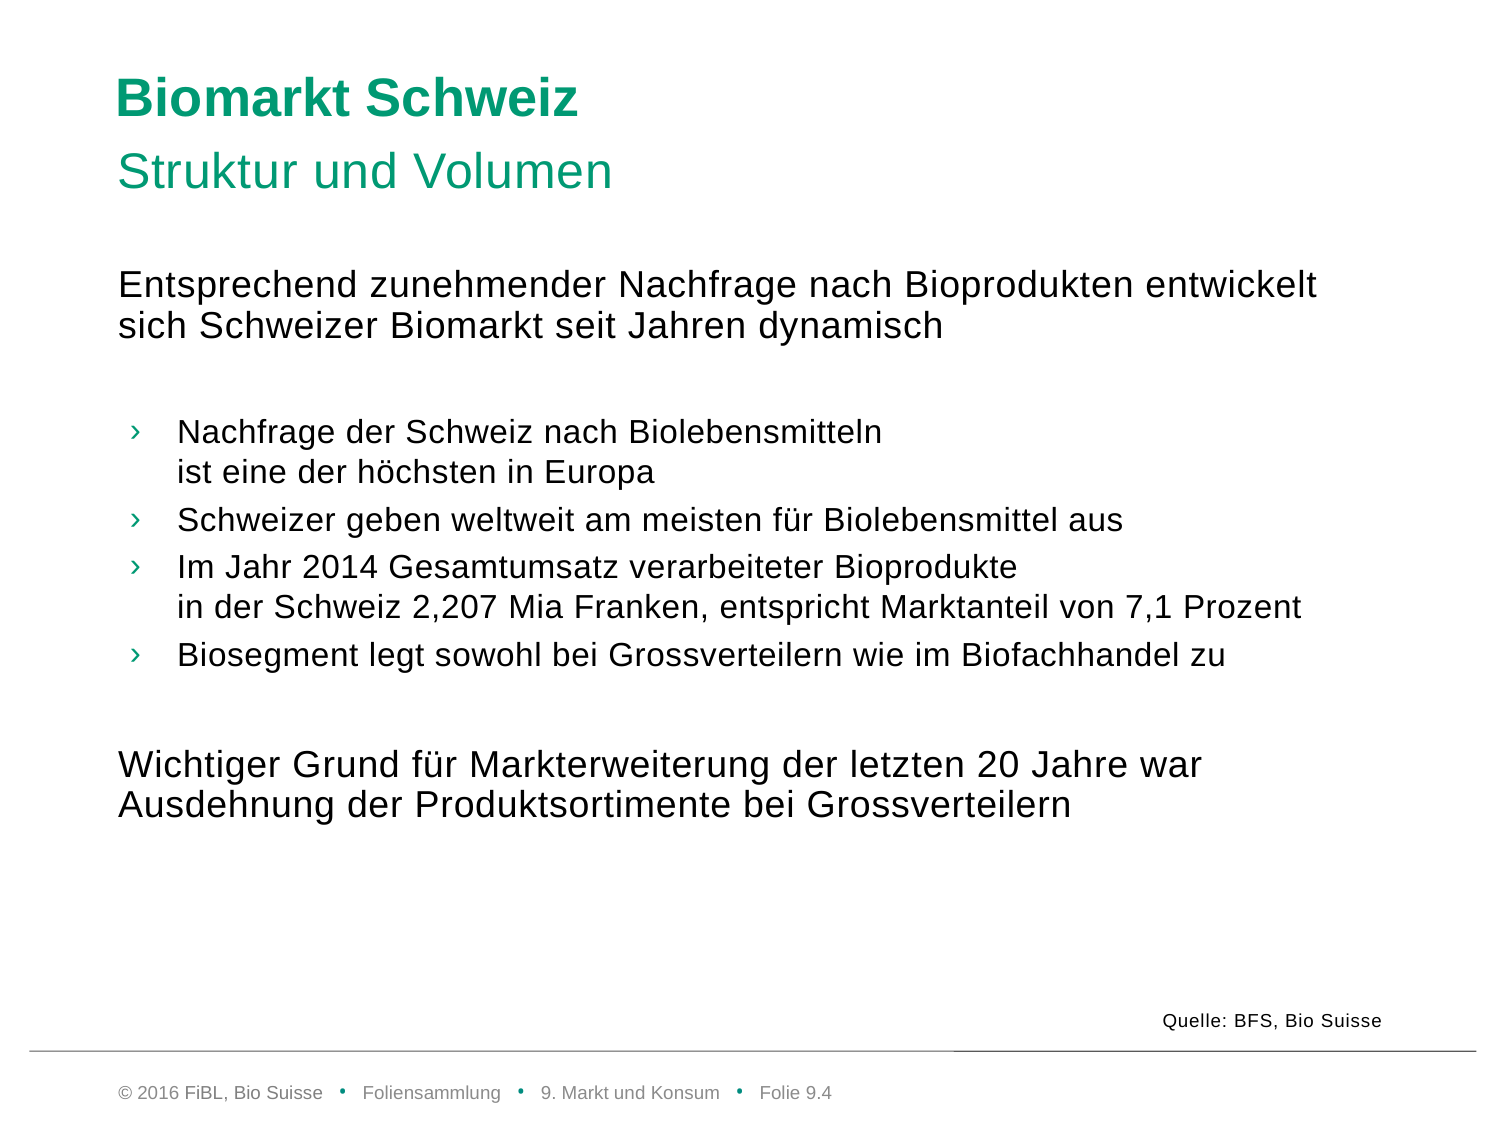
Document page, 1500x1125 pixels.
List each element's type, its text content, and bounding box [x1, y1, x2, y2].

list Struktur und Volumen [101, 137, 1397, 211]
list Entsprechend zunehmender Nachfrage nach Bioprodukten entwickelt sich Schweizer Biomarkt seit Jahren dynamisch Nachfrage der Schweiz nach Biolebensmitteln ist eine der höchsten in Europa Schweizer geben weltweit am meisten für Biolebensmittel aus Im Jahr 2014 Gesamtumsatz verarbeiteter Bioprodukte in der Schweiz 2,207 Mia Franken, entspricht Marktanteil von 7,1 Prozent Biosegment legt sowohl bei Grossverteilern wie im Biofachhandel zu Wichtiger Grund für Markterweiterung der letzten 20 Jahre war Ausdehnung der Produktsortimente bei Grossverteilern [103, 257, 1397, 992]
footer © 2016 FiBL, Bio Suisse • Foliensammlung • 9. Markt und Konsum • Folie 9.3 [103, 1055, 1140, 1125]
title Biomarkt Schweiz [100, 59, 1397, 138]
list Quelle: BFS, Bio Suisse [103, 1001, 1397, 1047]
